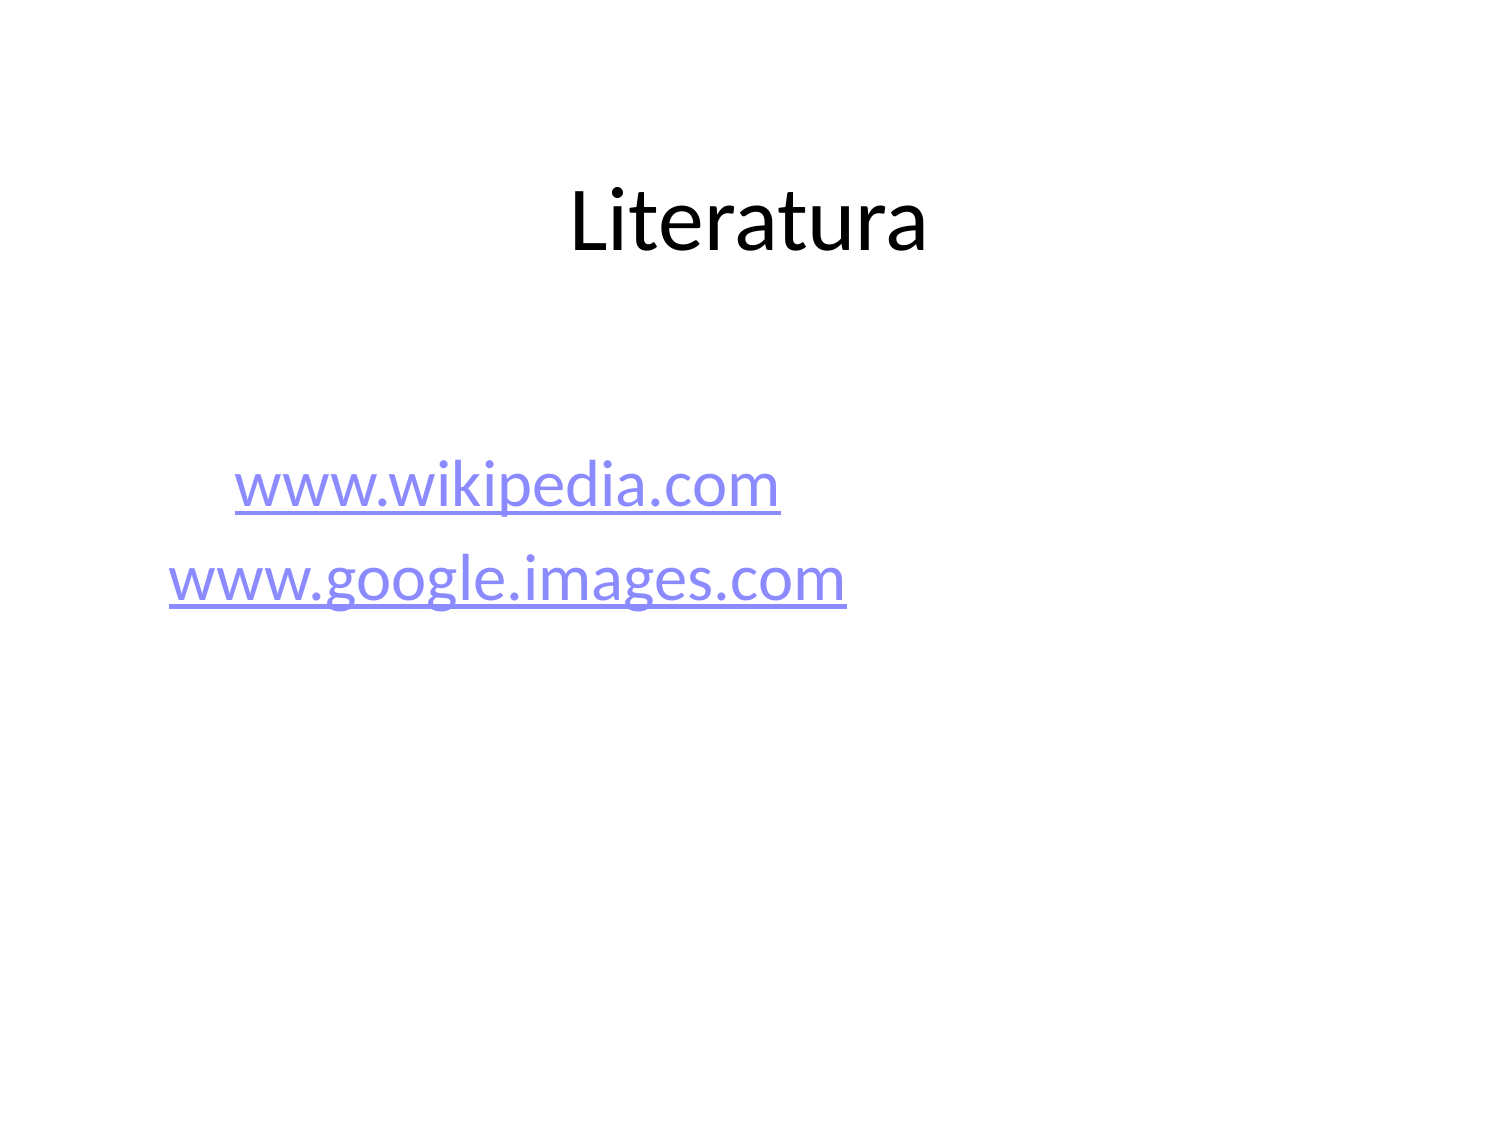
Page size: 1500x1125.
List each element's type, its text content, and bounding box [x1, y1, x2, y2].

subtitle www.wikipedia.com www.google.images.com [76, 432, 939, 728]
title Literatura [112, 125, 1388, 303]
